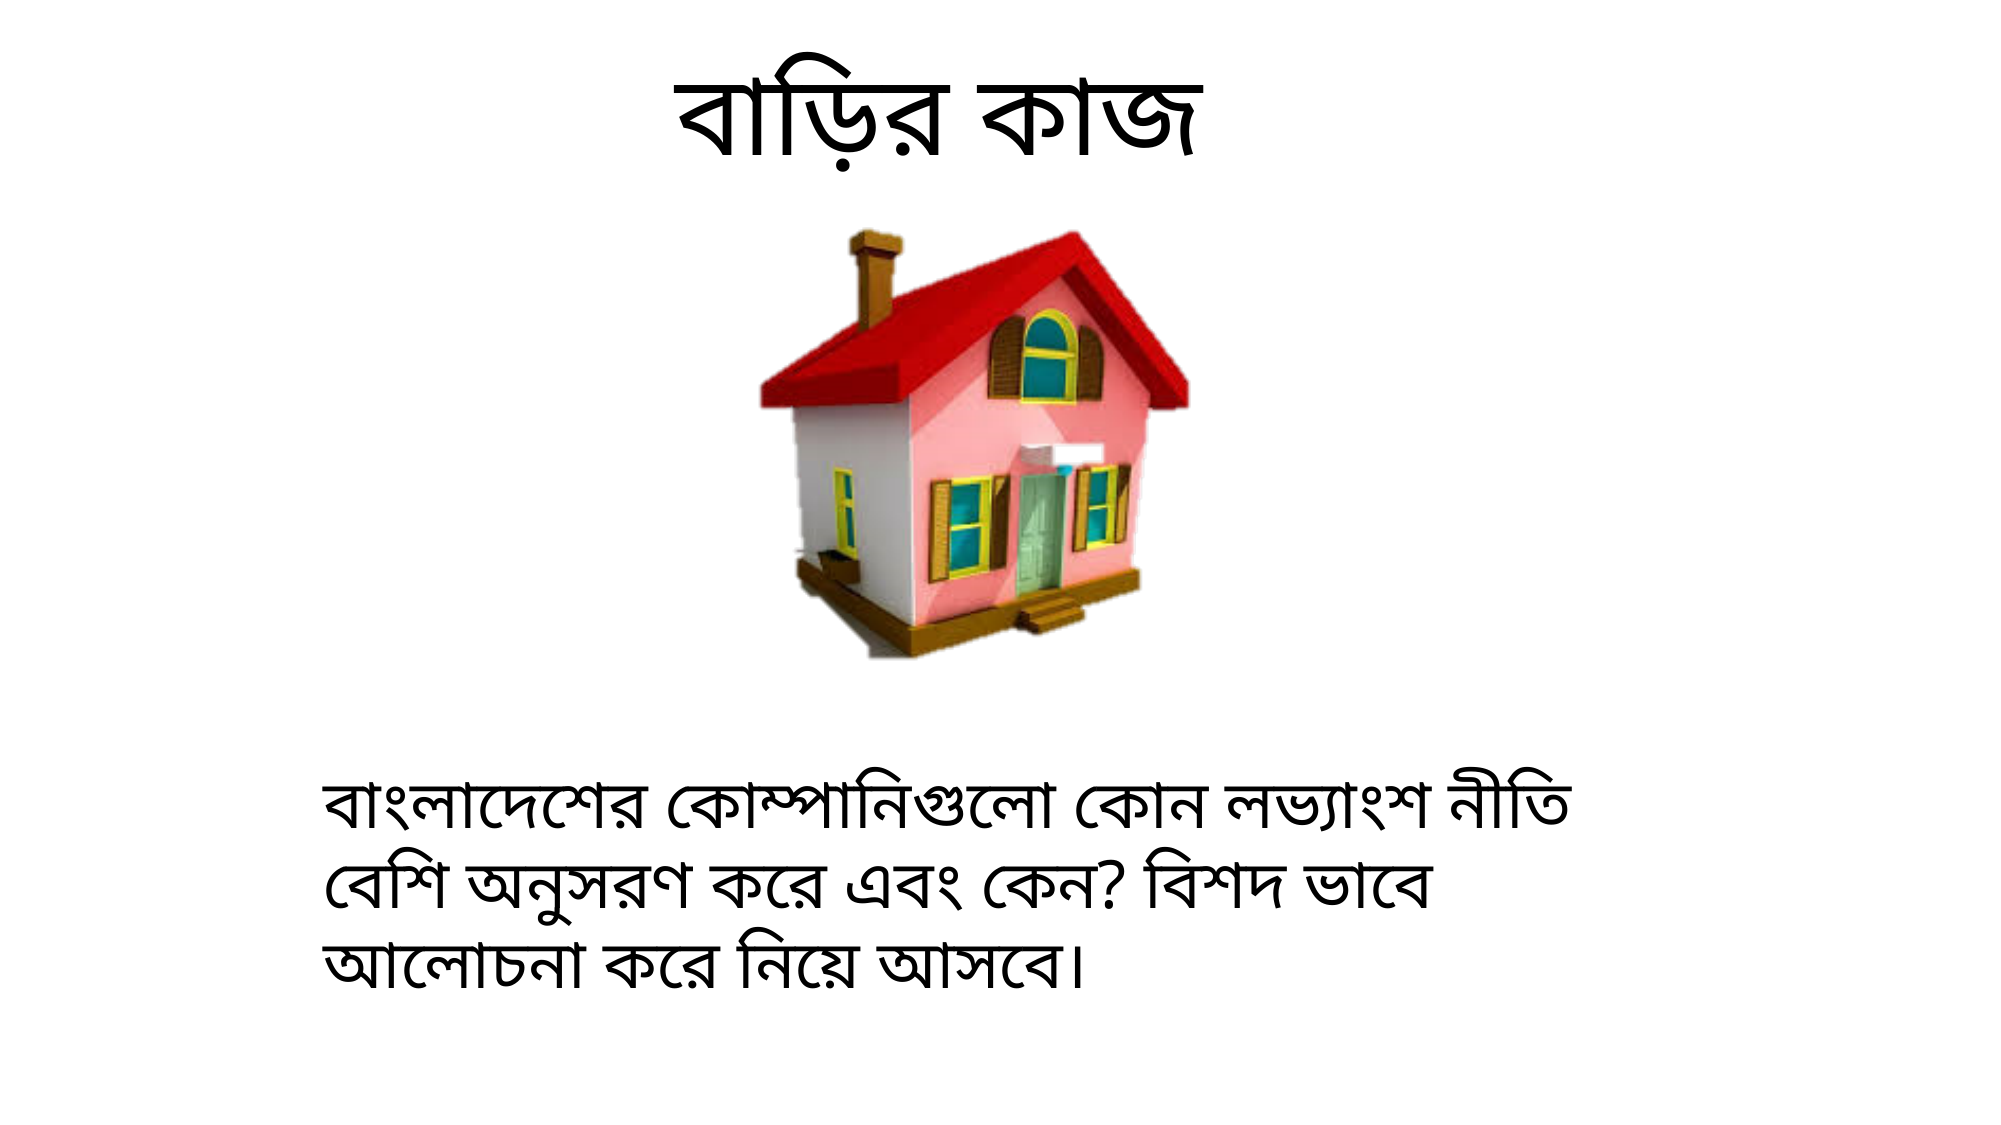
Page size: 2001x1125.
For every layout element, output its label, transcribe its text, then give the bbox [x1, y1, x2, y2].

text_box বাড়ির কাজ [535, 35, 1373, 186]
picture [751, 207, 1227, 684]
text_box বাংলাদেশের কোম্পানিগুলো কোন লভ্যাংশ নীতি বেশি অনুসরণ করে এবং কেন? বিশদ ভাবে আলোচনা করে নিয়ে আসবে। [308, 754, 1704, 1010]
